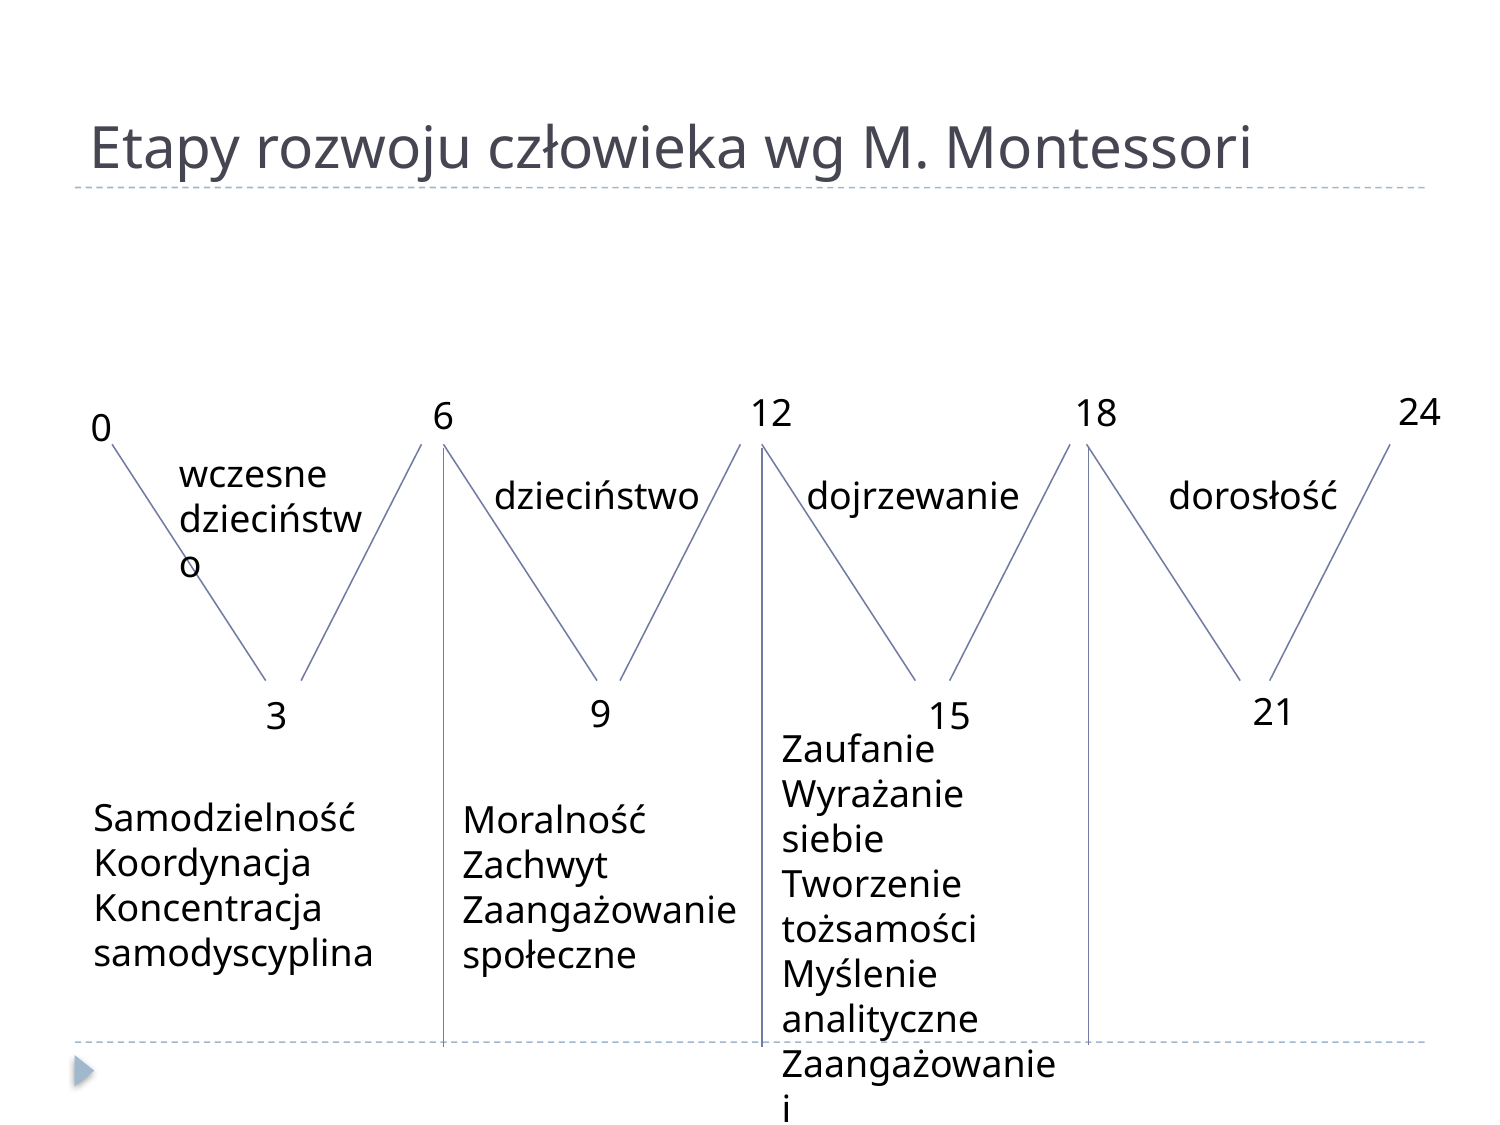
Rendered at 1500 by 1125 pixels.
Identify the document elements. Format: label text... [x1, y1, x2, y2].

text_box wczesne dzieciństwo [164, 442, 384, 592]
text_box 3 [250, 684, 302, 745]
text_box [300, 444, 422, 681]
text_box 24 [1383, 380, 1456, 440]
text_box dorosłość [1248, 464, 1263, 525]
title Etapy rozwoju człowieka wg M. Montessori [75, 24, 1425, 188]
text_box dzieciństwo [603, 464, 613, 525]
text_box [619, 444, 741, 681]
text_box 21 [1237, 680, 1311, 741]
text_box 12 [734, 381, 808, 442]
text_box Moralność Zachwyt Zaangażowanie społeczne [448, 788, 756, 984]
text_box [1086, 444, 1241, 681]
text_box 18 [1059, 381, 1133, 442]
text_box 15 [913, 684, 986, 718]
text_box Zaufanie Wyrażanie siebie Tworzenie tożsamości Myślenie analityczne Zaangażowanie i odpowiedzialność [766, 718, 1089, 1125]
text_box Samodzielność Koordynacja Koncentracja samodyscyplina [78, 786, 389, 982]
text_box 9 [574, 682, 626, 743]
text_box dojrzewanie [921, 464, 943, 525]
text_box 0 [75, 397, 127, 457]
text_box 6 [417, 384, 469, 445]
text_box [443, 444, 598, 681]
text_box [1269, 444, 1391, 681]
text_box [949, 444, 1071, 681]
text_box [111, 444, 266, 681]
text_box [761, 444, 916, 681]
